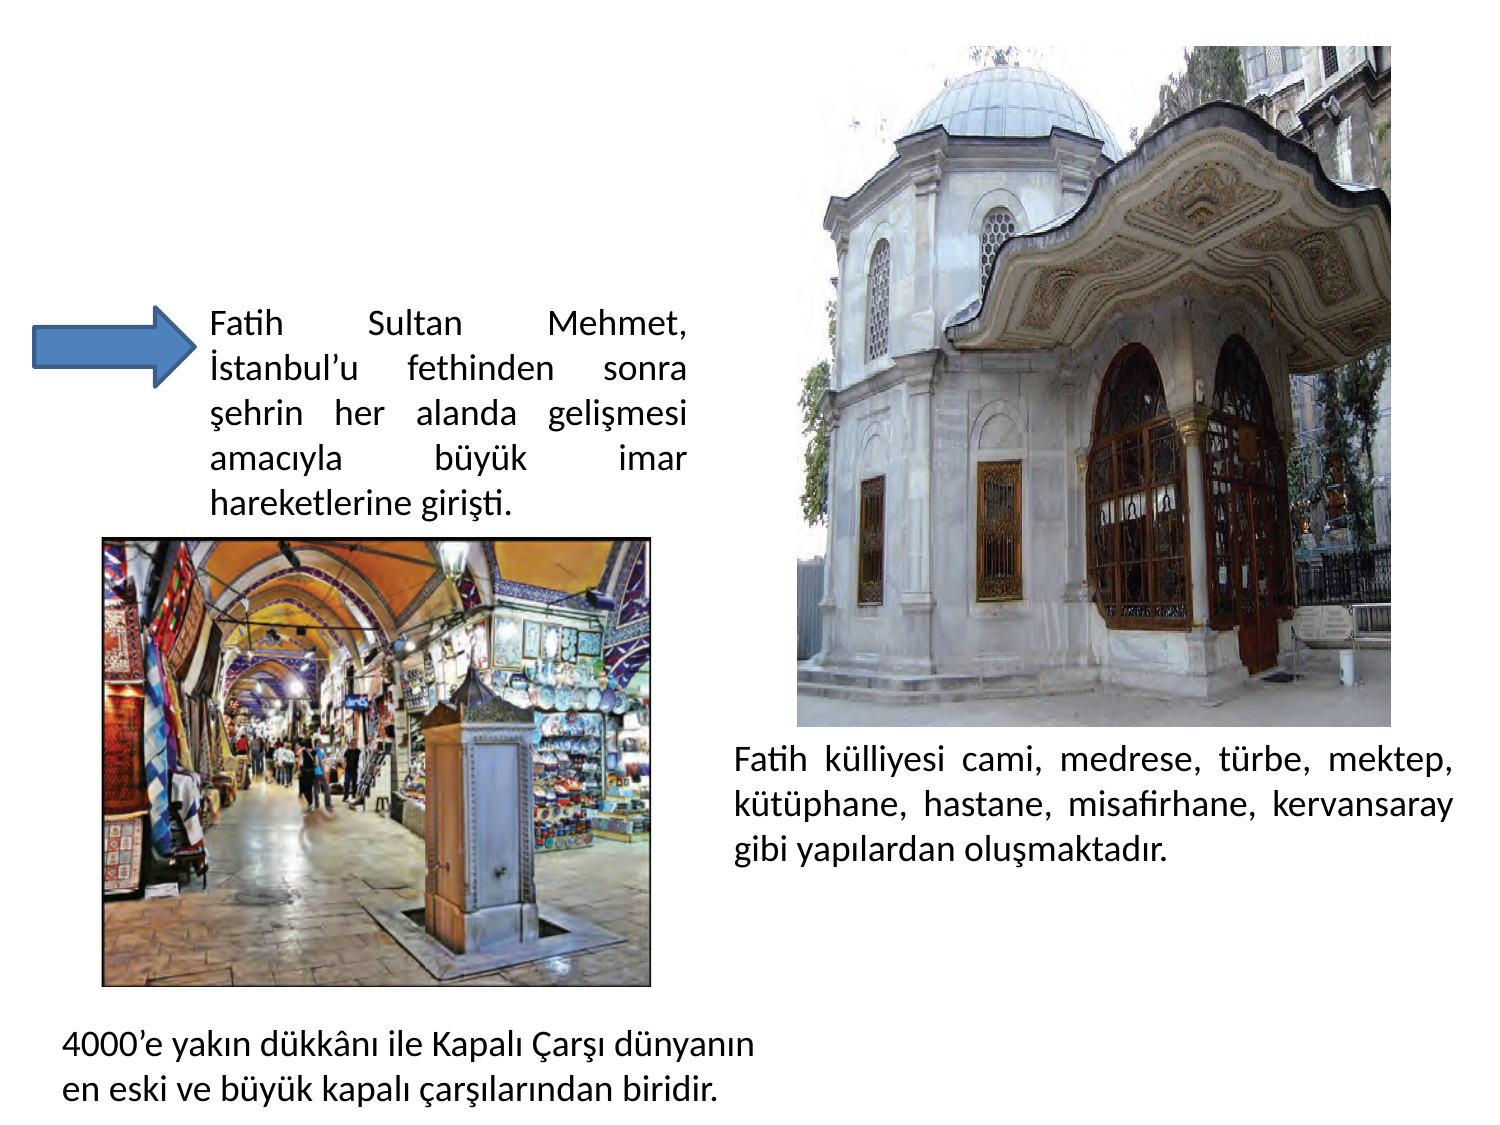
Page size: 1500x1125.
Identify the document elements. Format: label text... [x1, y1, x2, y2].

text_box Fatih Sultan Mehmet, İstanbul’u fethinden sonra şehrin her alanda gelişmesi amacıyla büyük imar hareketlerine girişti. [194, 290, 703, 530]
picture [101, 537, 652, 988]
picture [796, 46, 1392, 727]
text_box Fatih külliyesi cami, medrese, türbe, mektep, kütüphane, hastane, misafirhane, kervansaray gibi yapılardan oluşmaktadır. [719, 726, 1469, 877]
text_box [32, 305, 197, 389]
text_box 4000’e yakın dükkânı ile Kapalı Çarşı dünyanın en eski ve büyük kapalı çarşılarından biridir. [47, 1011, 798, 1117]
